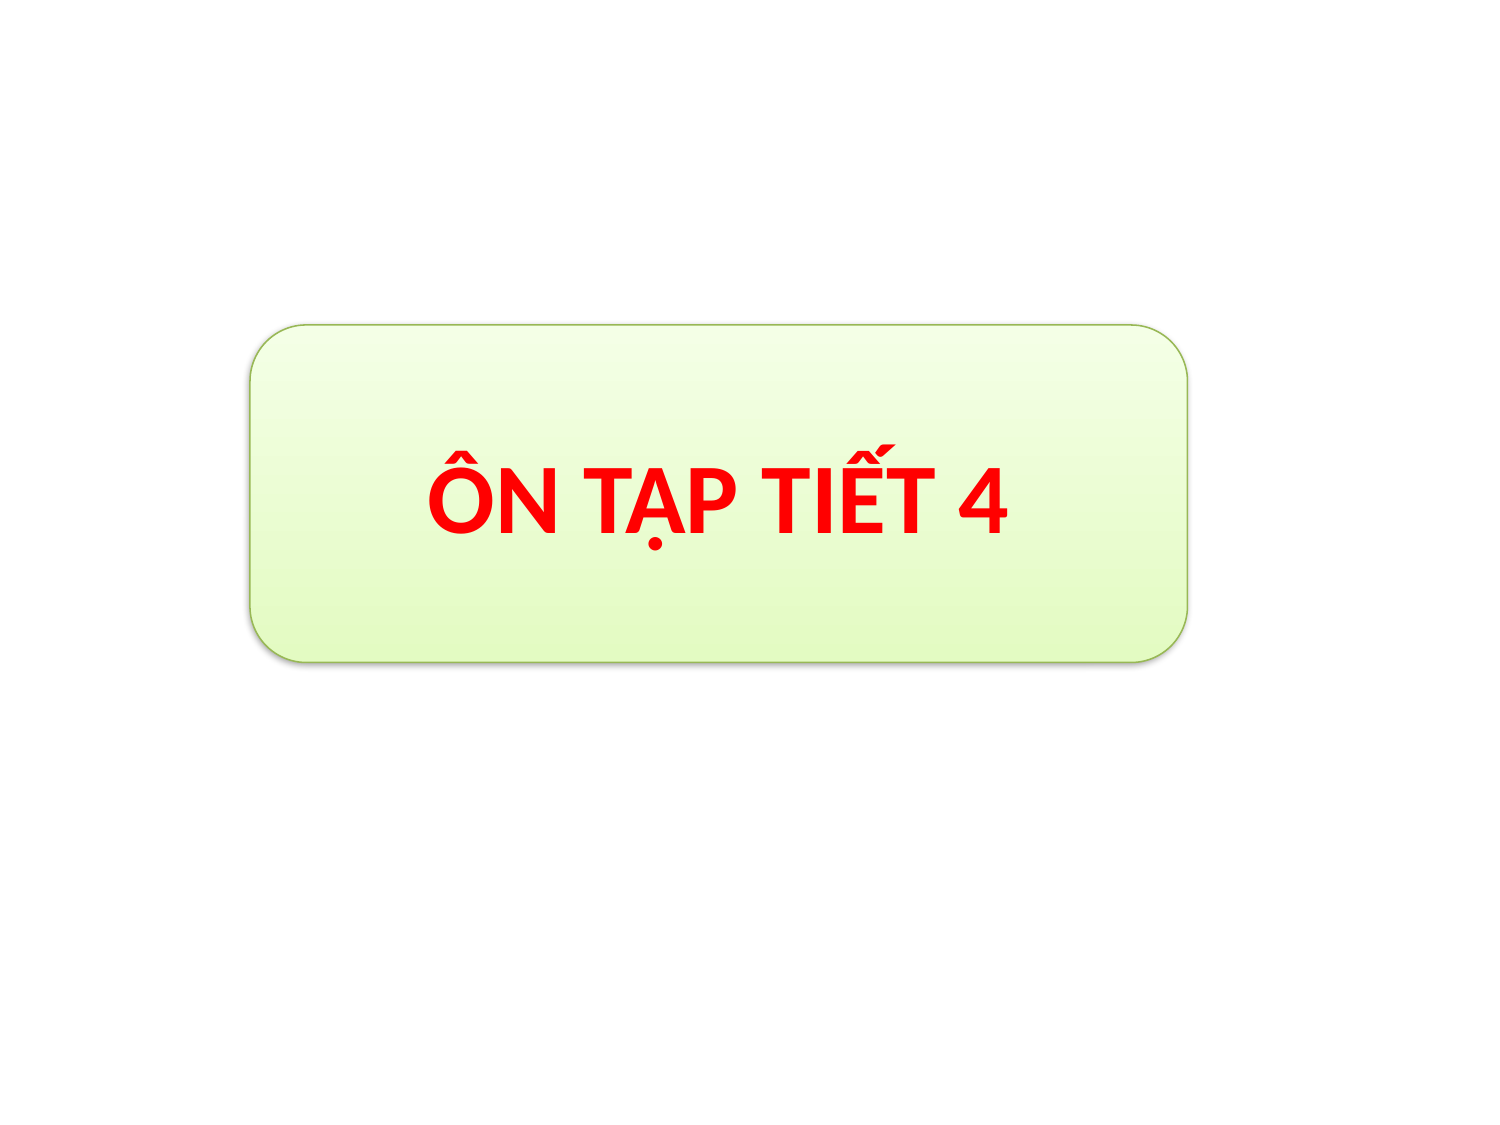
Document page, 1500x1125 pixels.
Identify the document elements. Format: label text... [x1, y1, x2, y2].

text_box ÔN TẬP TIẾT 4 [249, 324, 1189, 664]
